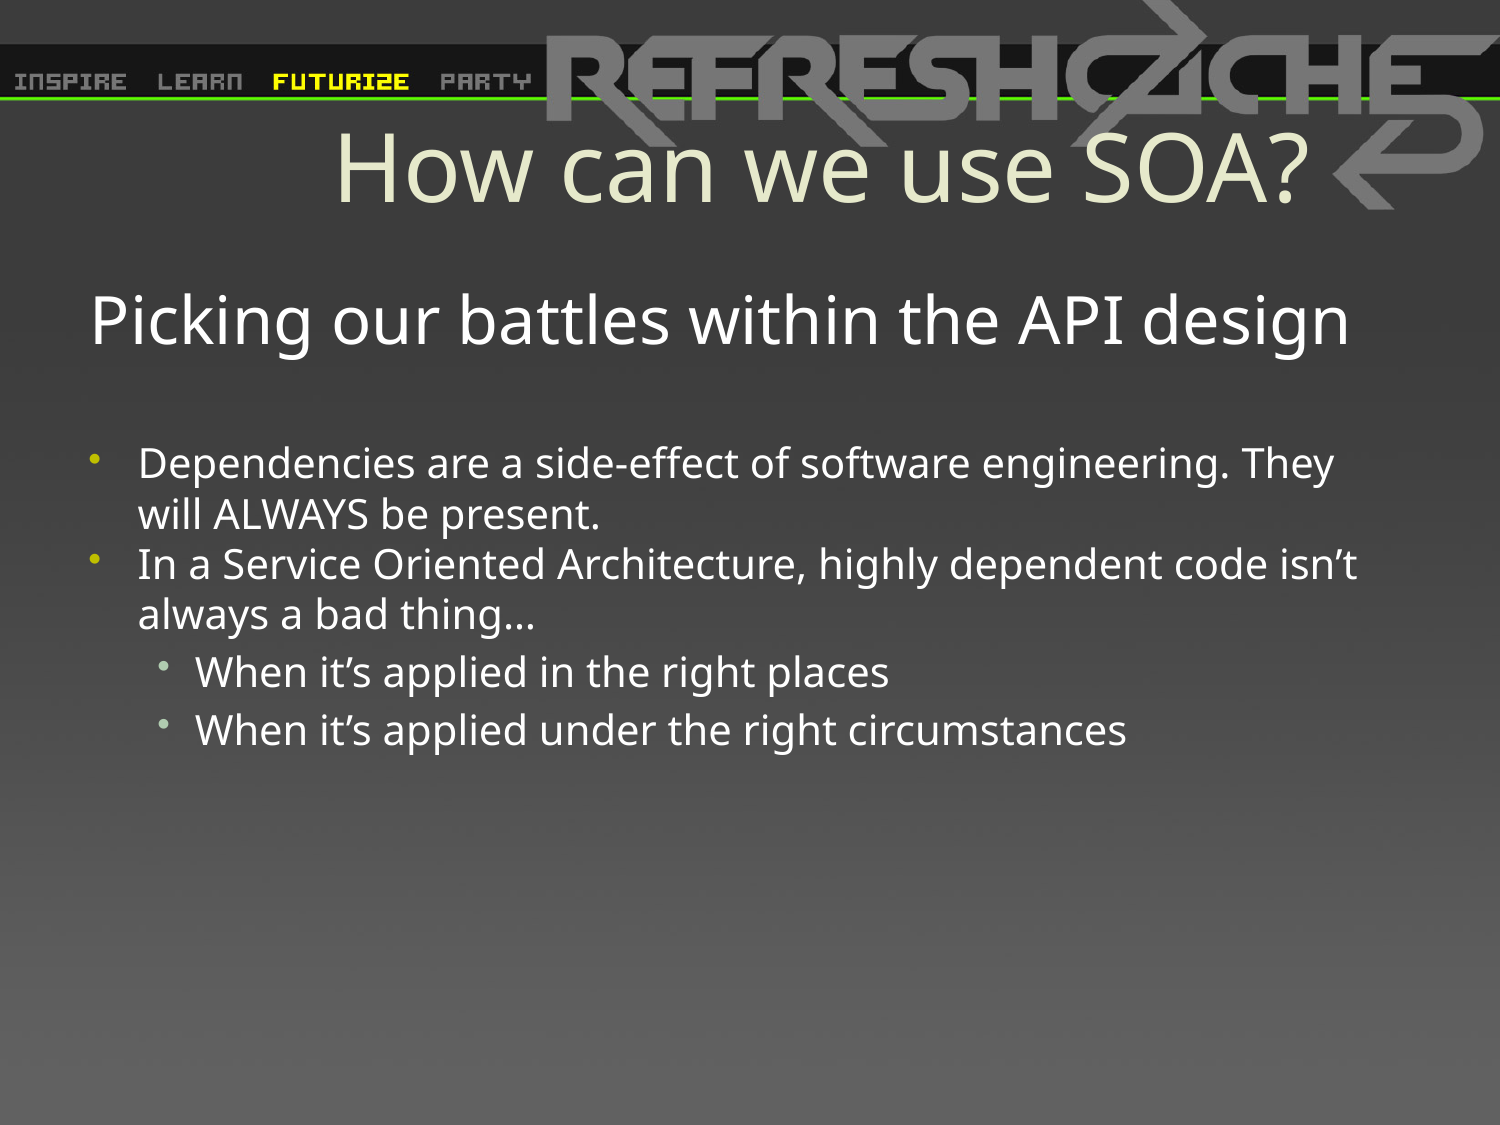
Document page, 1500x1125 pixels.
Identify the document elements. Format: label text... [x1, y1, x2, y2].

picture [0, 0, 1500, 1125]
title How can we use SOA? [75, 41, 1325, 230]
list Picking our battles within the API design Dependencies are a side-effect of software engineering. They will ALWAYS be present. In a Service Oriented Architecture, highly dependent code isn’t always a bad thing… When it’s applied in the right places When it’s applied under the right circumstances [75, 270, 1425, 1013]
